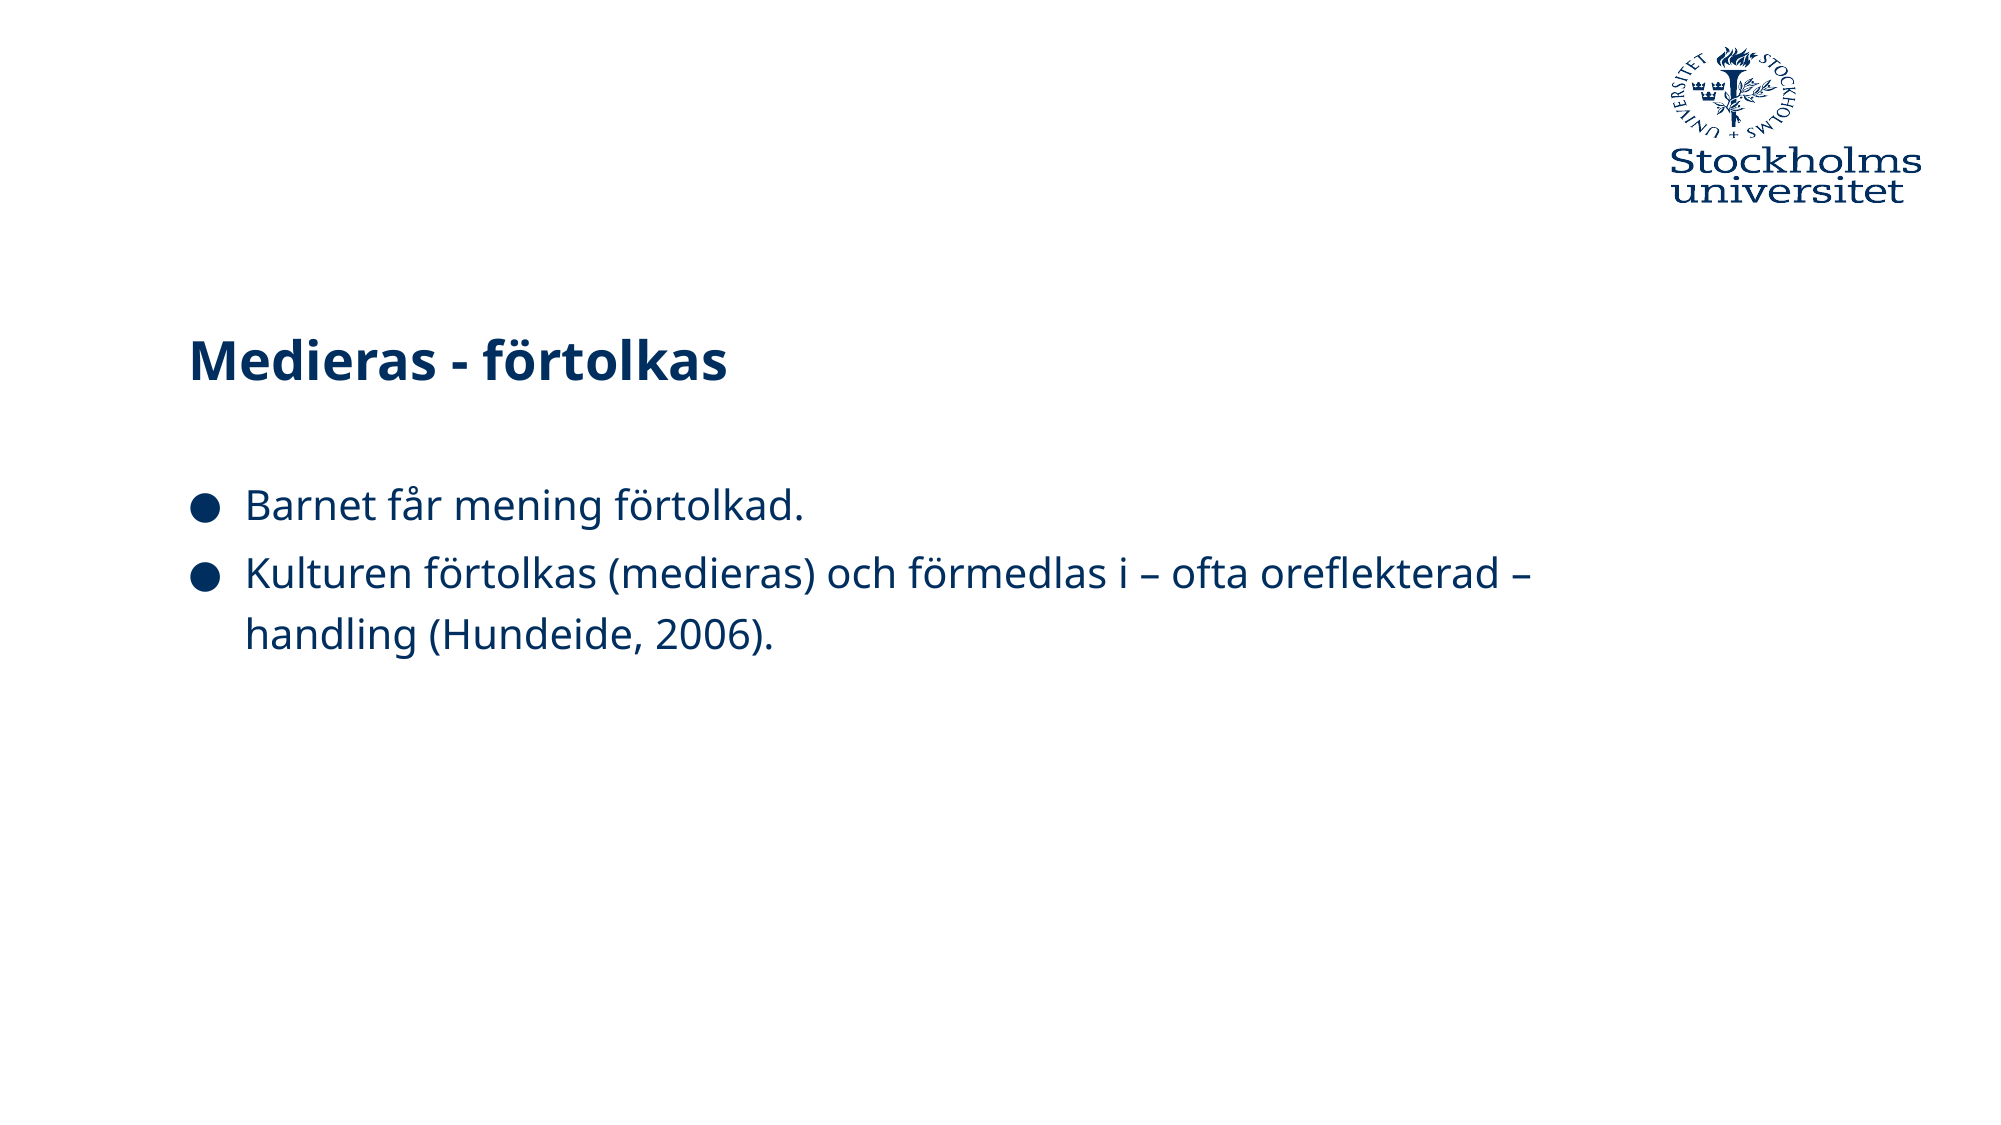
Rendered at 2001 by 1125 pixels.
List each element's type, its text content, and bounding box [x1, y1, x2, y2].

picture [1671, 47, 1921, 203]
title Medieras - förtolkas [173, 319, 1672, 450]
list Barnet får mening förtolkad. Kulturen förtolkas (medieras) och förmedlas i – ofta oreflekterad – handling (Hundeide, 2006). [173, 460, 1672, 988]
